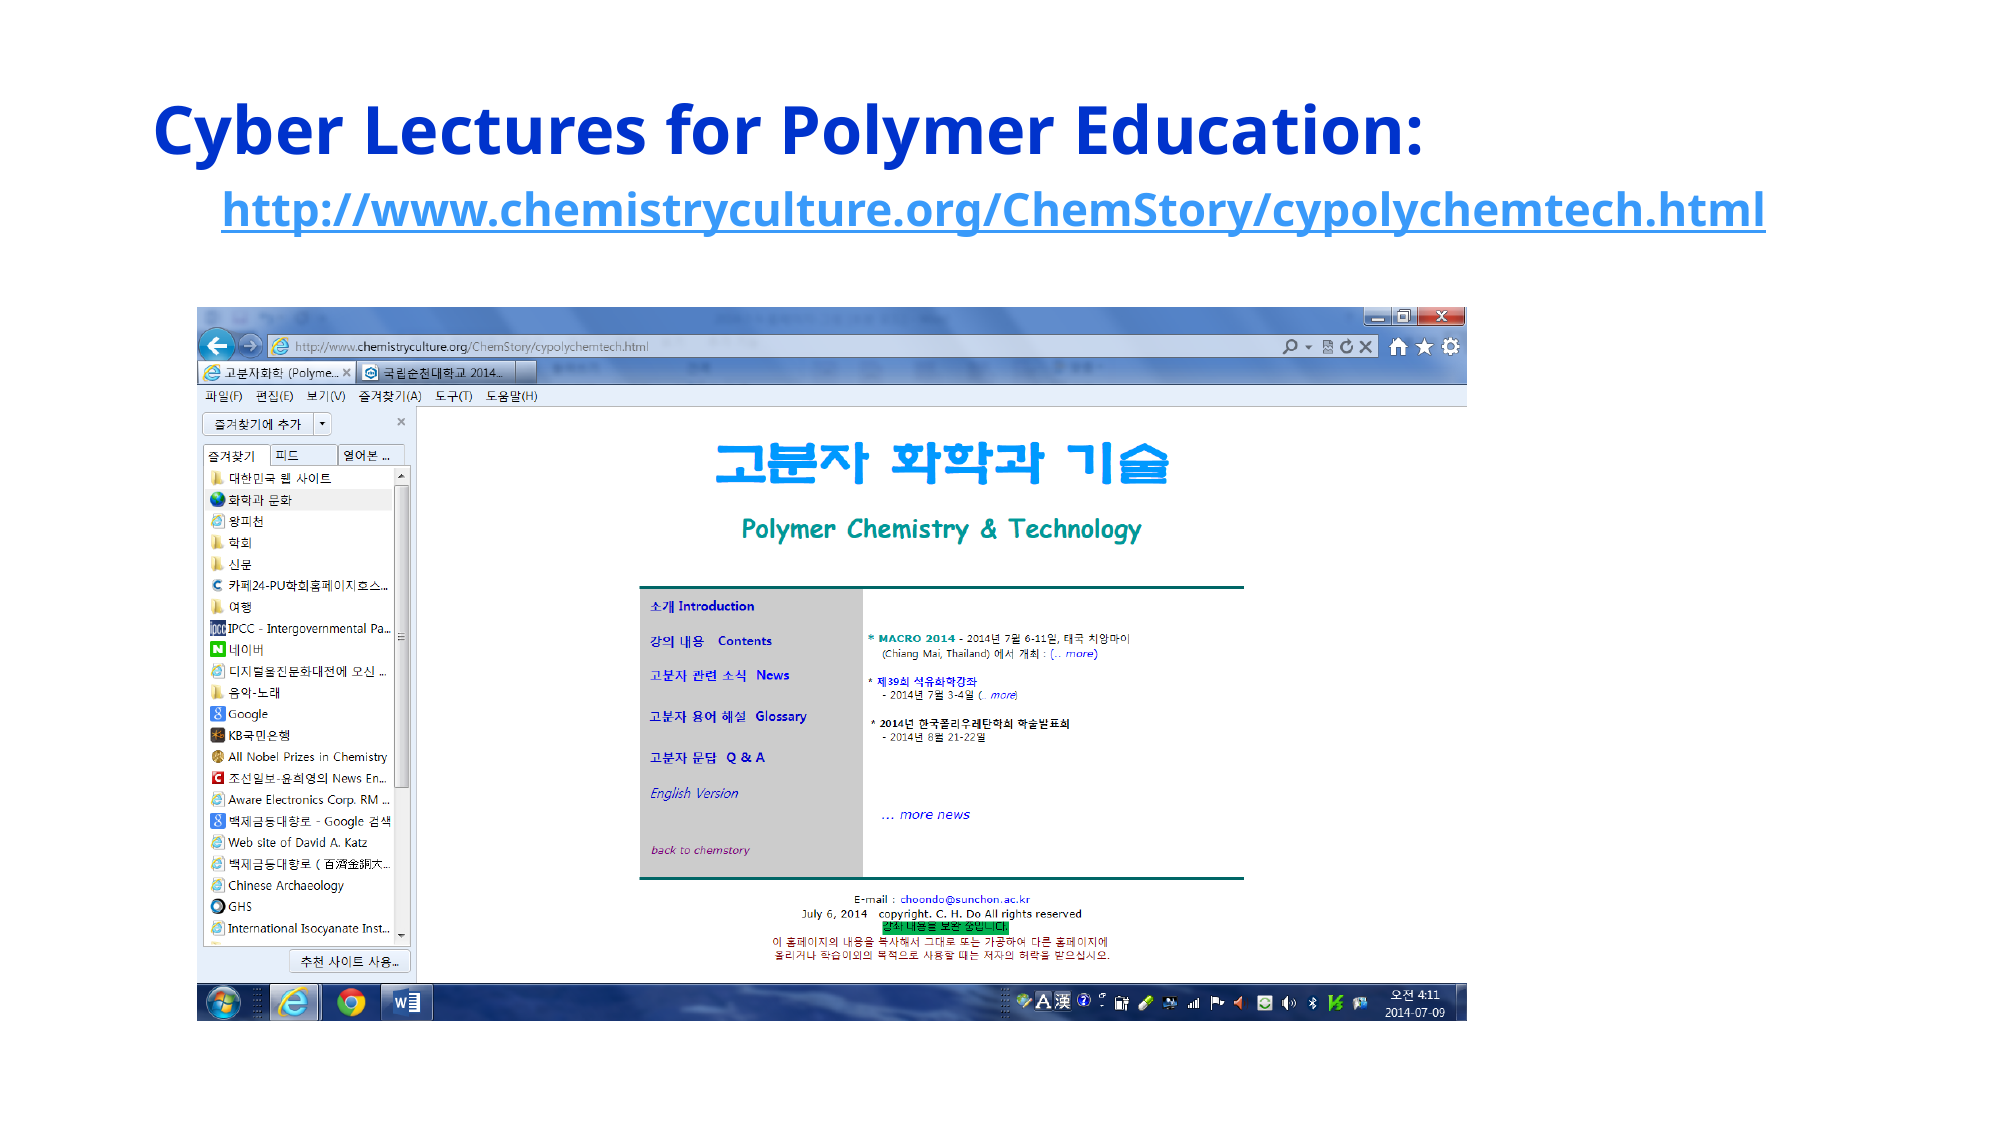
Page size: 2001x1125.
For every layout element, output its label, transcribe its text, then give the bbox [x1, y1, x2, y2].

title Cyber Lectures for Polymer Education: http://www.chemistryculture.org/ChemStory/cypolychemtech.html [137, 59, 1863, 278]
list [197, 307, 1467, 1022]
